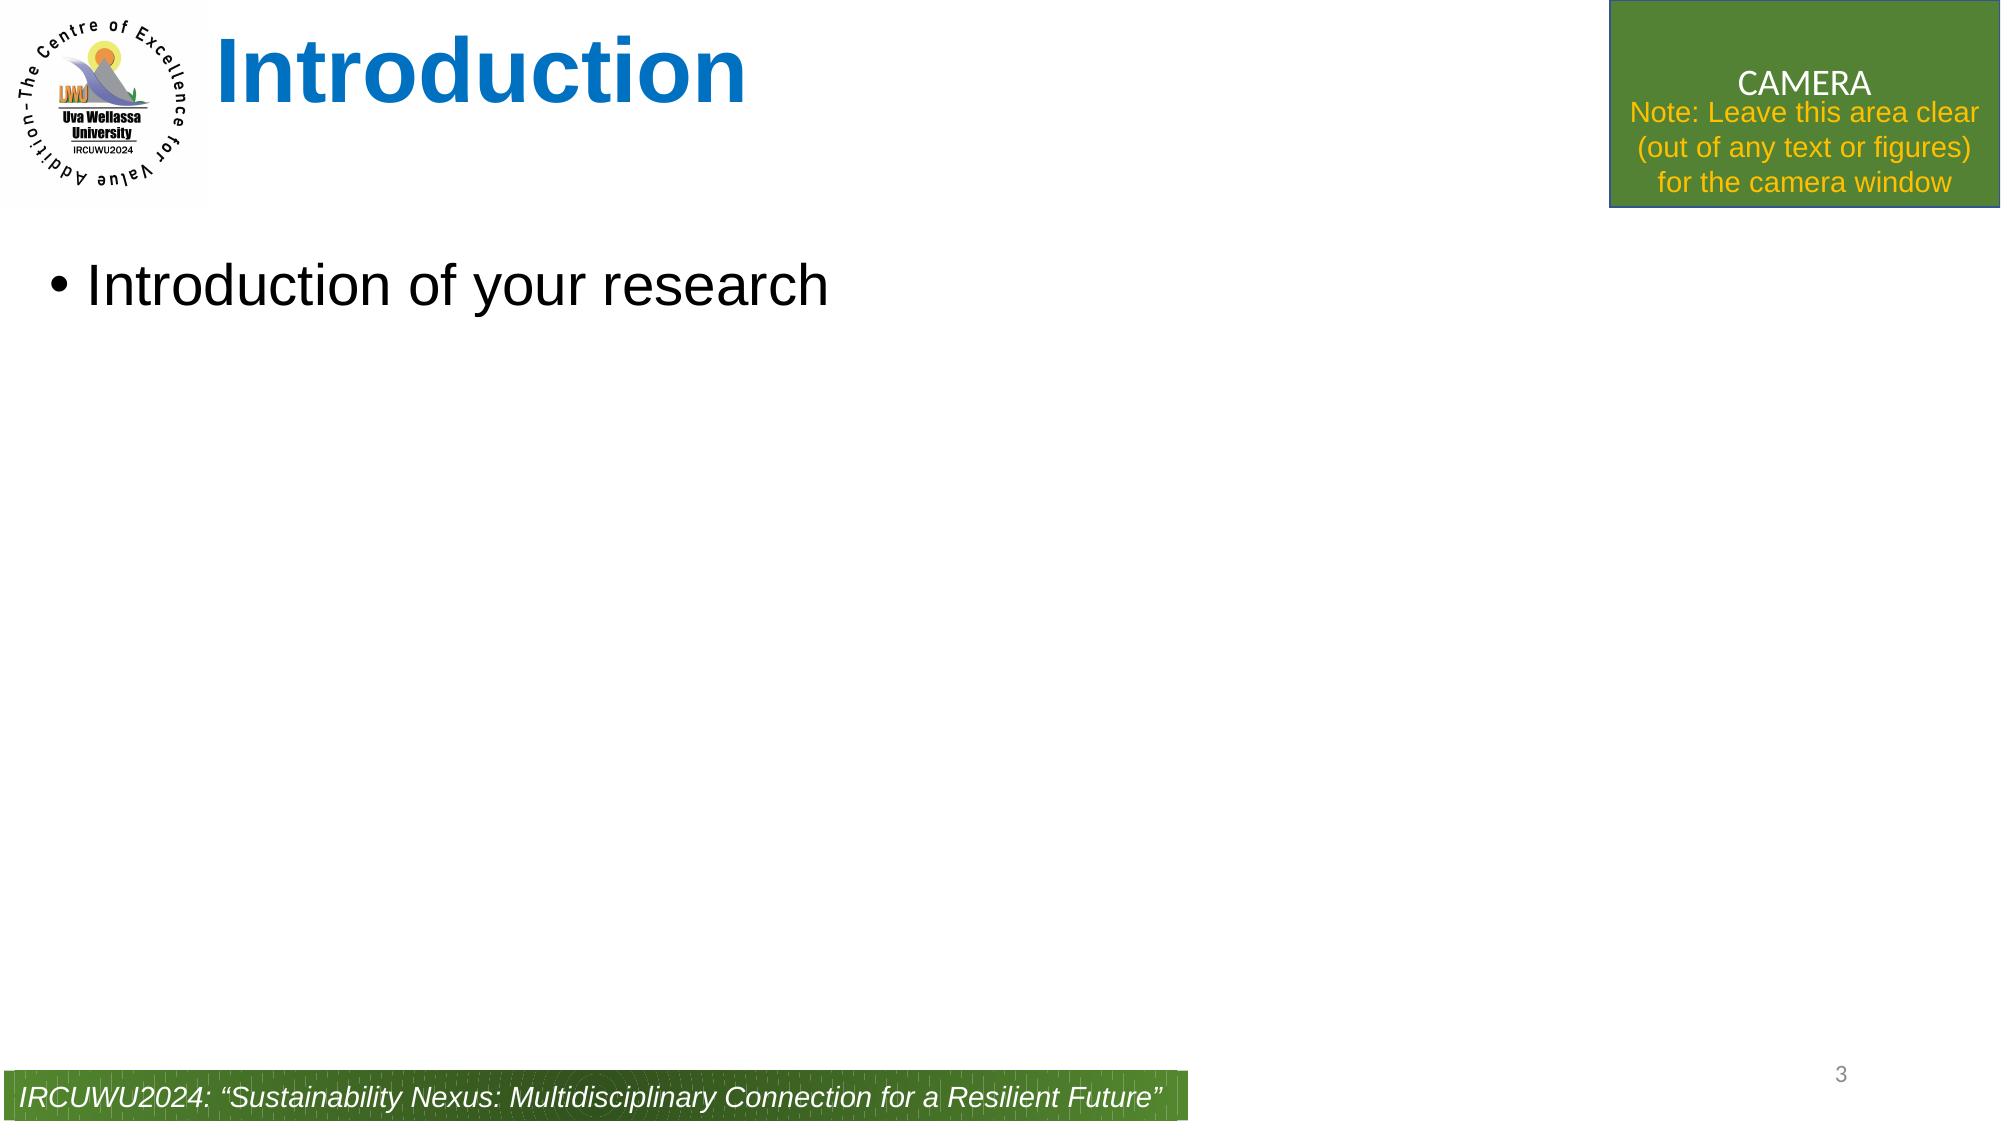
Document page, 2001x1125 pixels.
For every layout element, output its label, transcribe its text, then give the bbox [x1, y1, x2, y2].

text_box Introduction [200, 0, 1865, 147]
text_box Note: Leave this area clear (out of any text or figures) for the camera window [1610, 85, 2000, 206]
picture [0, 0, 207, 207]
slide_number 3 [1412, 1042, 1863, 1103]
text_box Introduction of your research [34, 247, 1920, 877]
